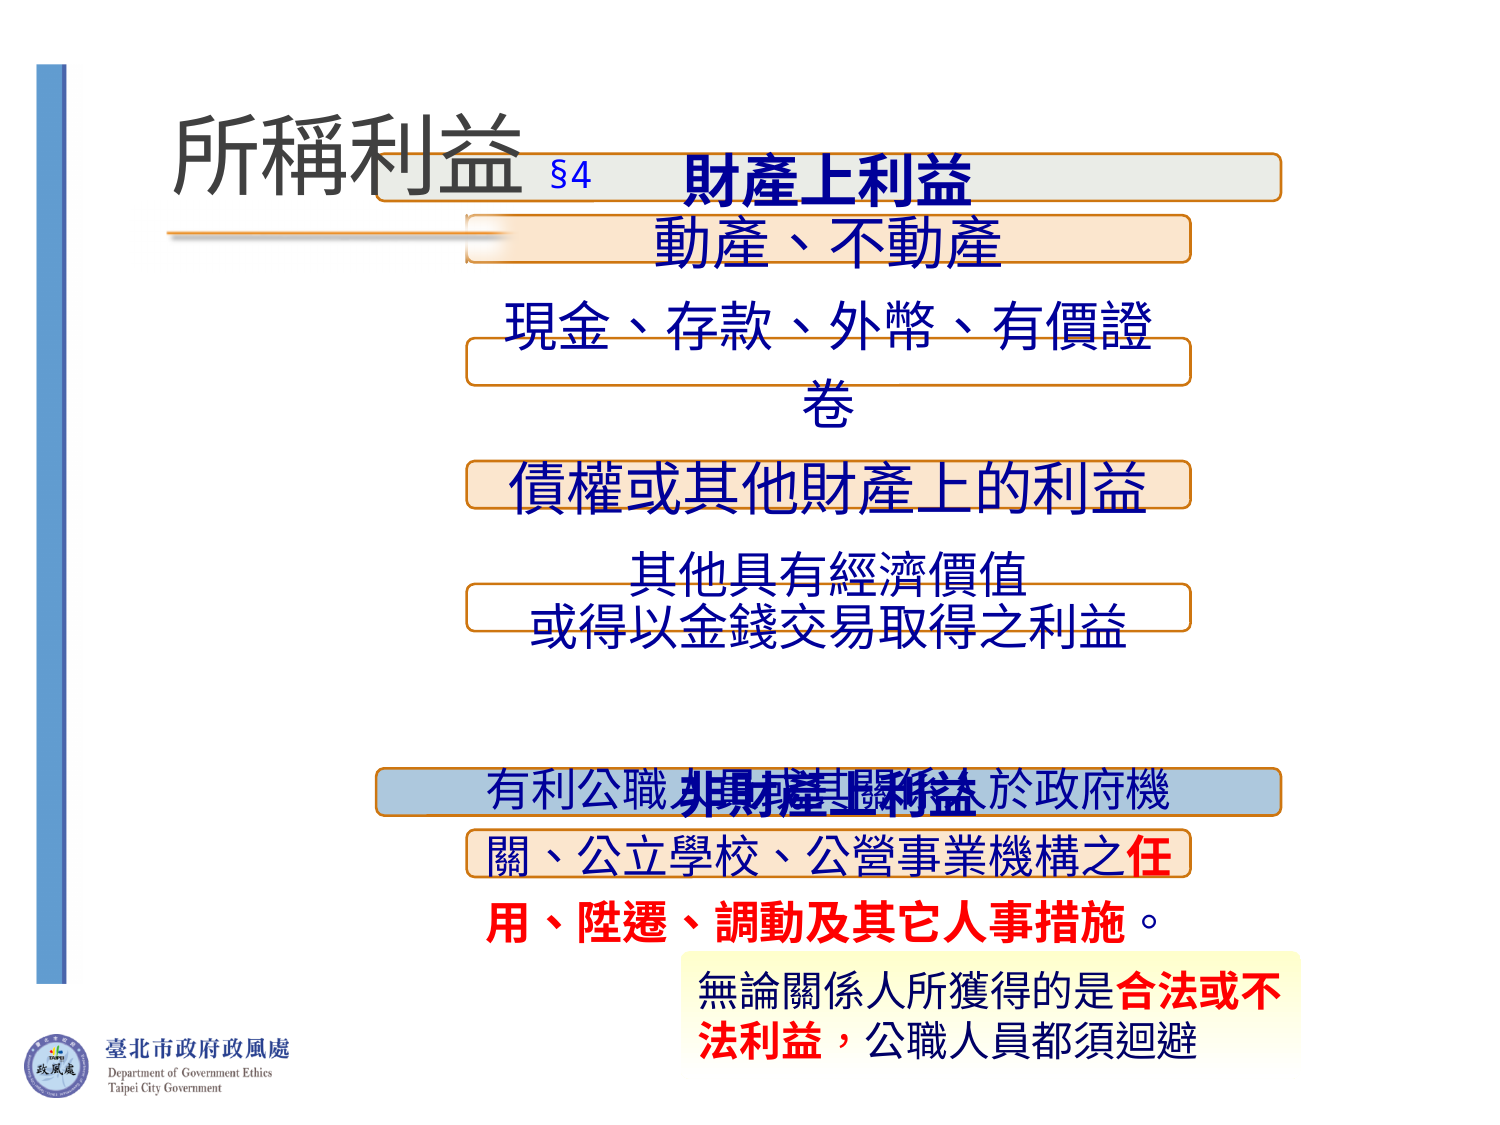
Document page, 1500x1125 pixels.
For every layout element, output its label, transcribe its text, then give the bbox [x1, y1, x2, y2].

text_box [23, 64, 290, 1099]
picture [128, 199, 520, 274]
title 所稱利益§4 [156, 13, 786, 150]
text_box 無論關係人所獲得的是合法或不法利益，公職人員都須迴避 [680, 951, 1301, 1079]
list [298, 153, 1395, 939]
